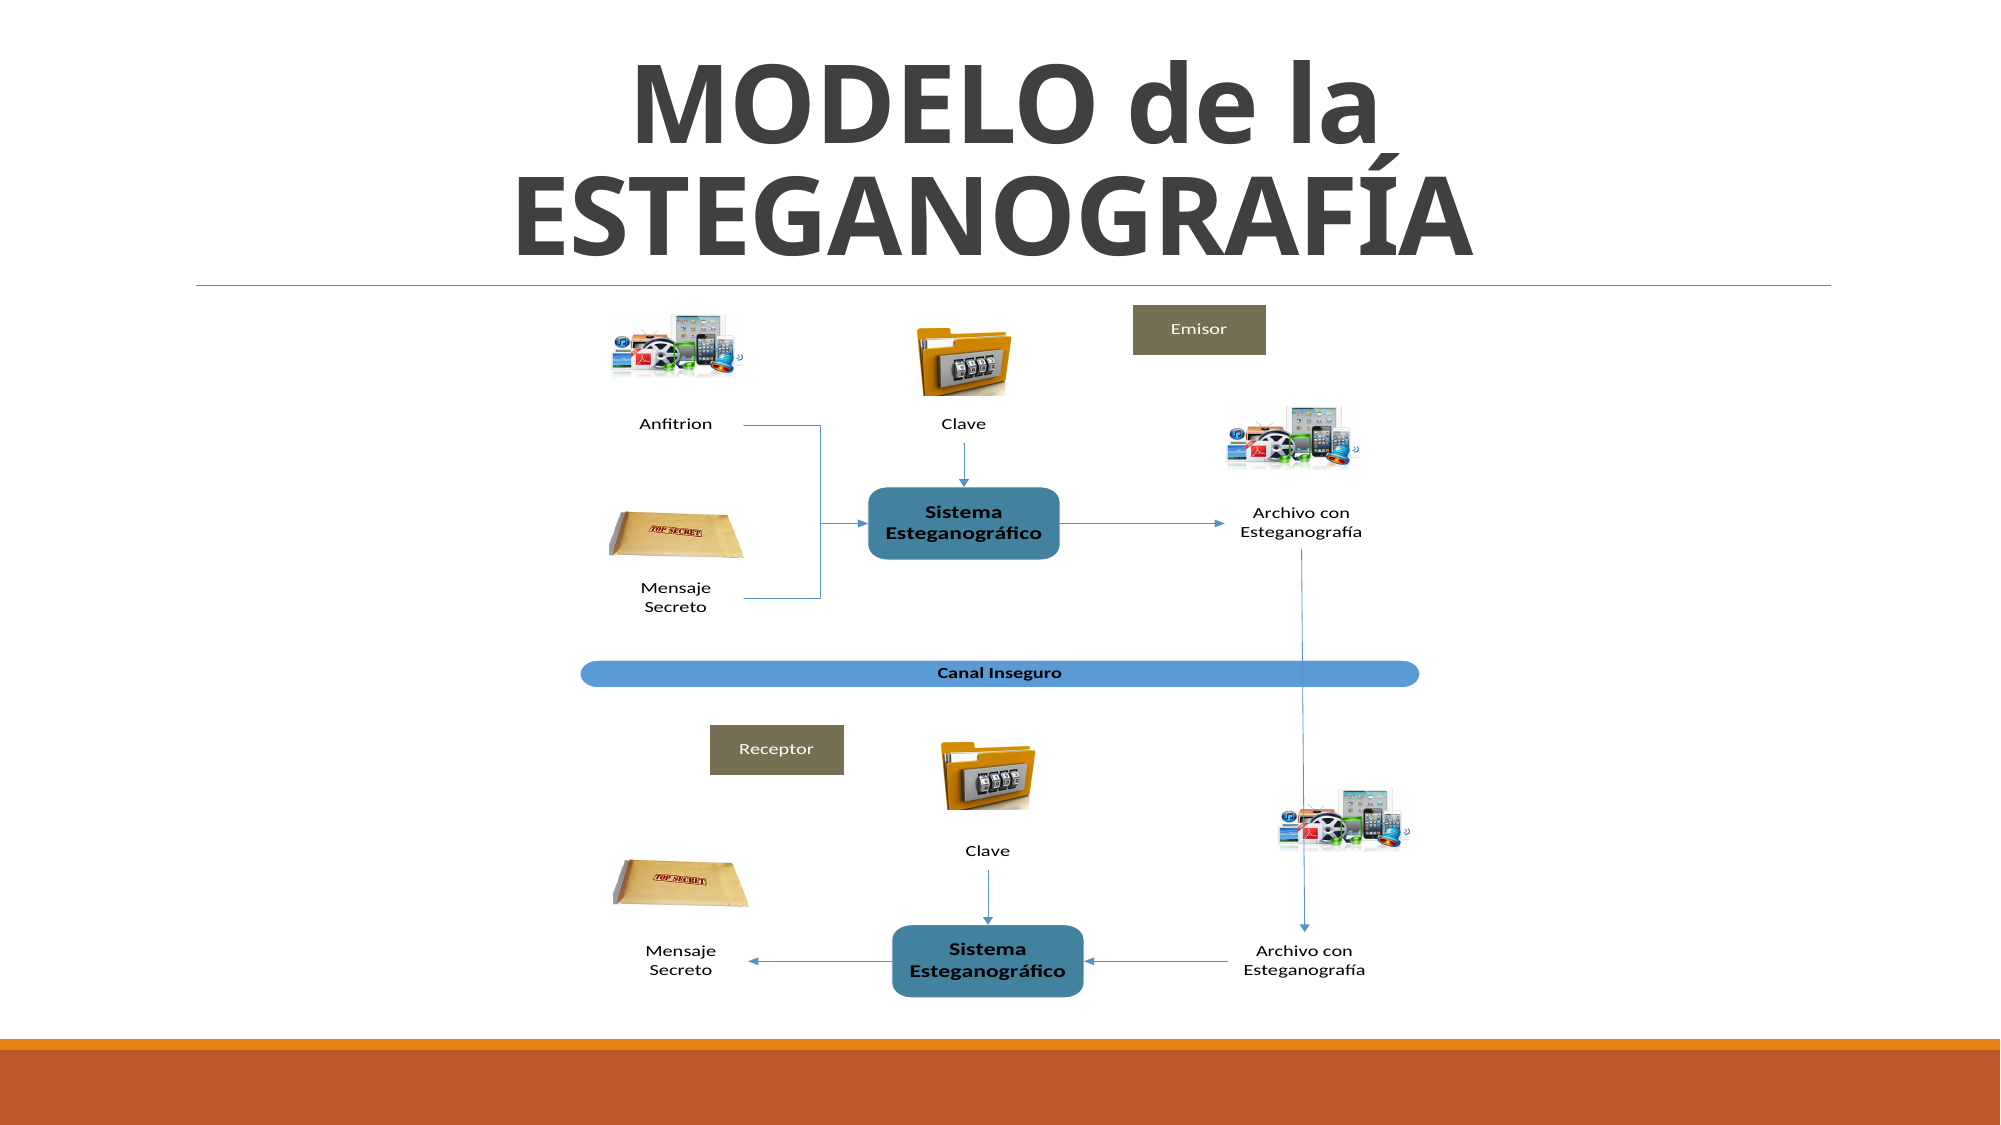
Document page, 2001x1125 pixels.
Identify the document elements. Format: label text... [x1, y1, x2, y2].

title MODELO de la ESTEGANOGRAFÍA [180, 47, 1830, 285]
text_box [577, 302, 1423, 1001]
